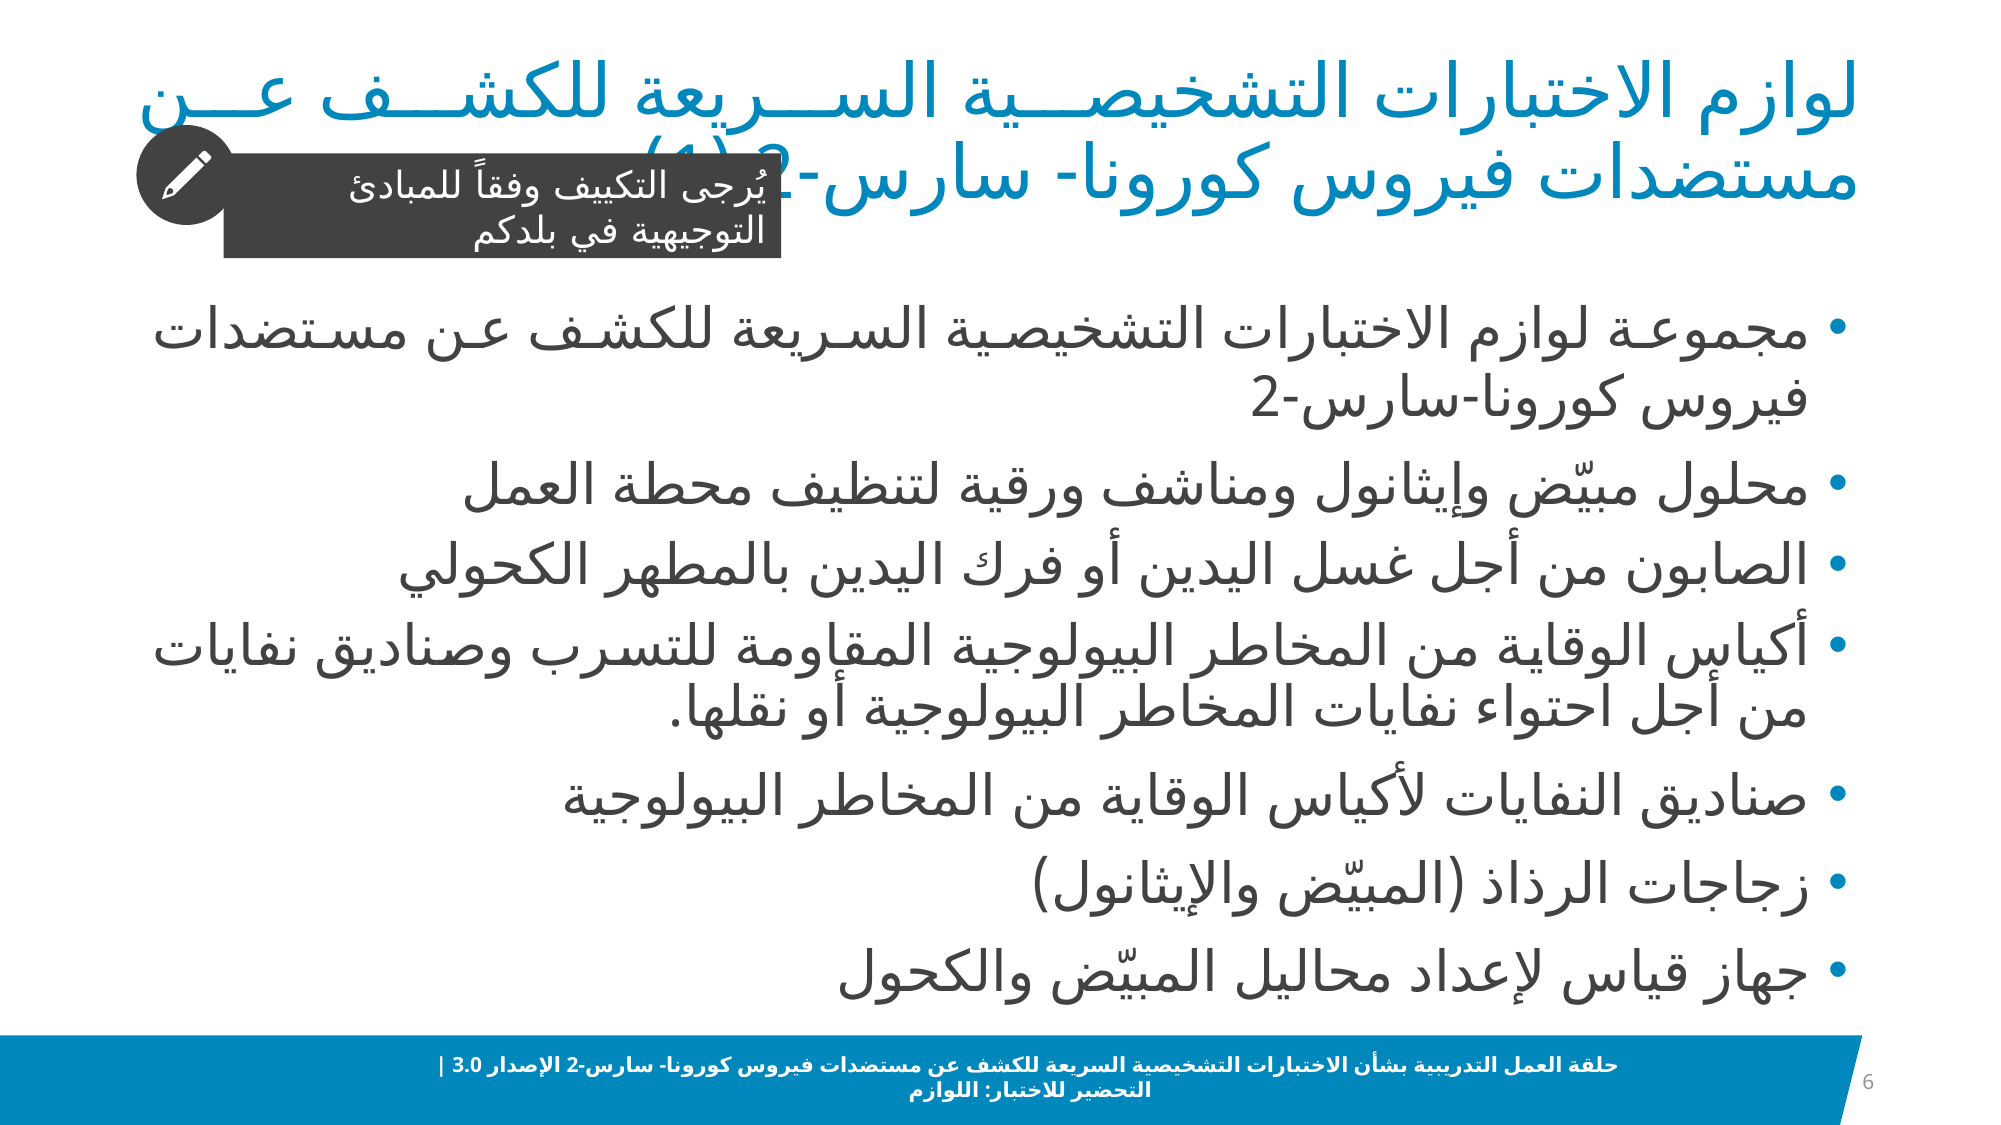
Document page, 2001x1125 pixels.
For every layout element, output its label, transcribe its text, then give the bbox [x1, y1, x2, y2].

list مجموعة لوازم الاختبارات التشخيصية السريعة للكشف عن مستضدات فيروس كورونا-سارس-2 محلول مبيّض وإيثانول ومناشف ورقية لتنظيف محطة العمل الصابون من أجل غسل اليدين أو فرك اليدين بالمطهر الكحولي أكياس الوقاية من المخاطر البيولوجية المقاومة للتسرب وصناديق نفايات من أجل احتواء نفايات المخاطر البيولوجية أو نقلها. صناديق النفايات لأكياس الوقاية من المخاطر البيولوجية زجاجات الرذاذ (المبيّض والإيثانول) جهاز قياس لإعداد محاليل المبيّض والكحول [137, 284, 1863, 1014]
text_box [137, 126, 782, 224]
title لوازم الاختبارات التشخيصية السريعة للكشف عن مستضدات فيروس كورونا- سارس-2 (1) [137, 59, 1863, 215]
footer حلقة العمل التدريبية بشأن الاختبارات التشخيصية السريعة للكشف عن مستضدات فيروس كورونا- سارس-2 الإصدار 3.0 | التحضير للاختبار: اللوازم [427, 1035, 1628, 1118]
slide_number 6 [1862, 1035, 1947, 1125]
